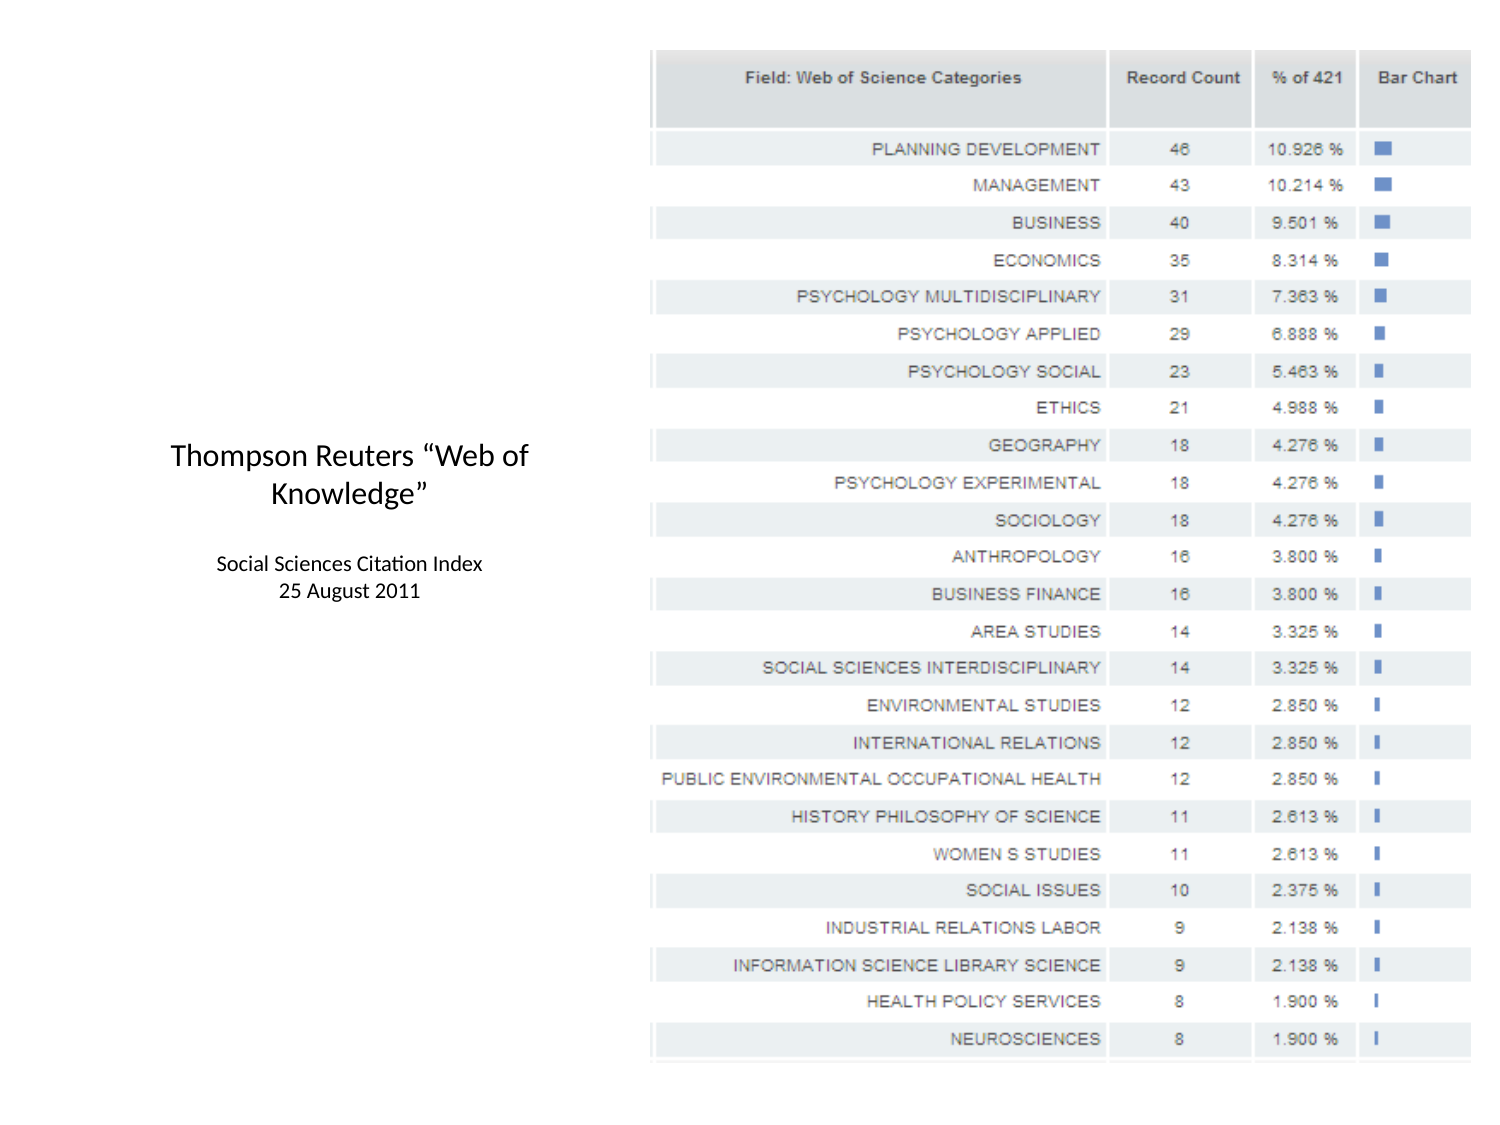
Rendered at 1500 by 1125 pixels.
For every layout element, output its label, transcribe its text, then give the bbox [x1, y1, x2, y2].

title Thompson Reuters “Web of Knowledge” Social Sciences Citation Index 25 August 2011 [75, 425, 625, 613]
picture [649, 49, 1472, 1063]
